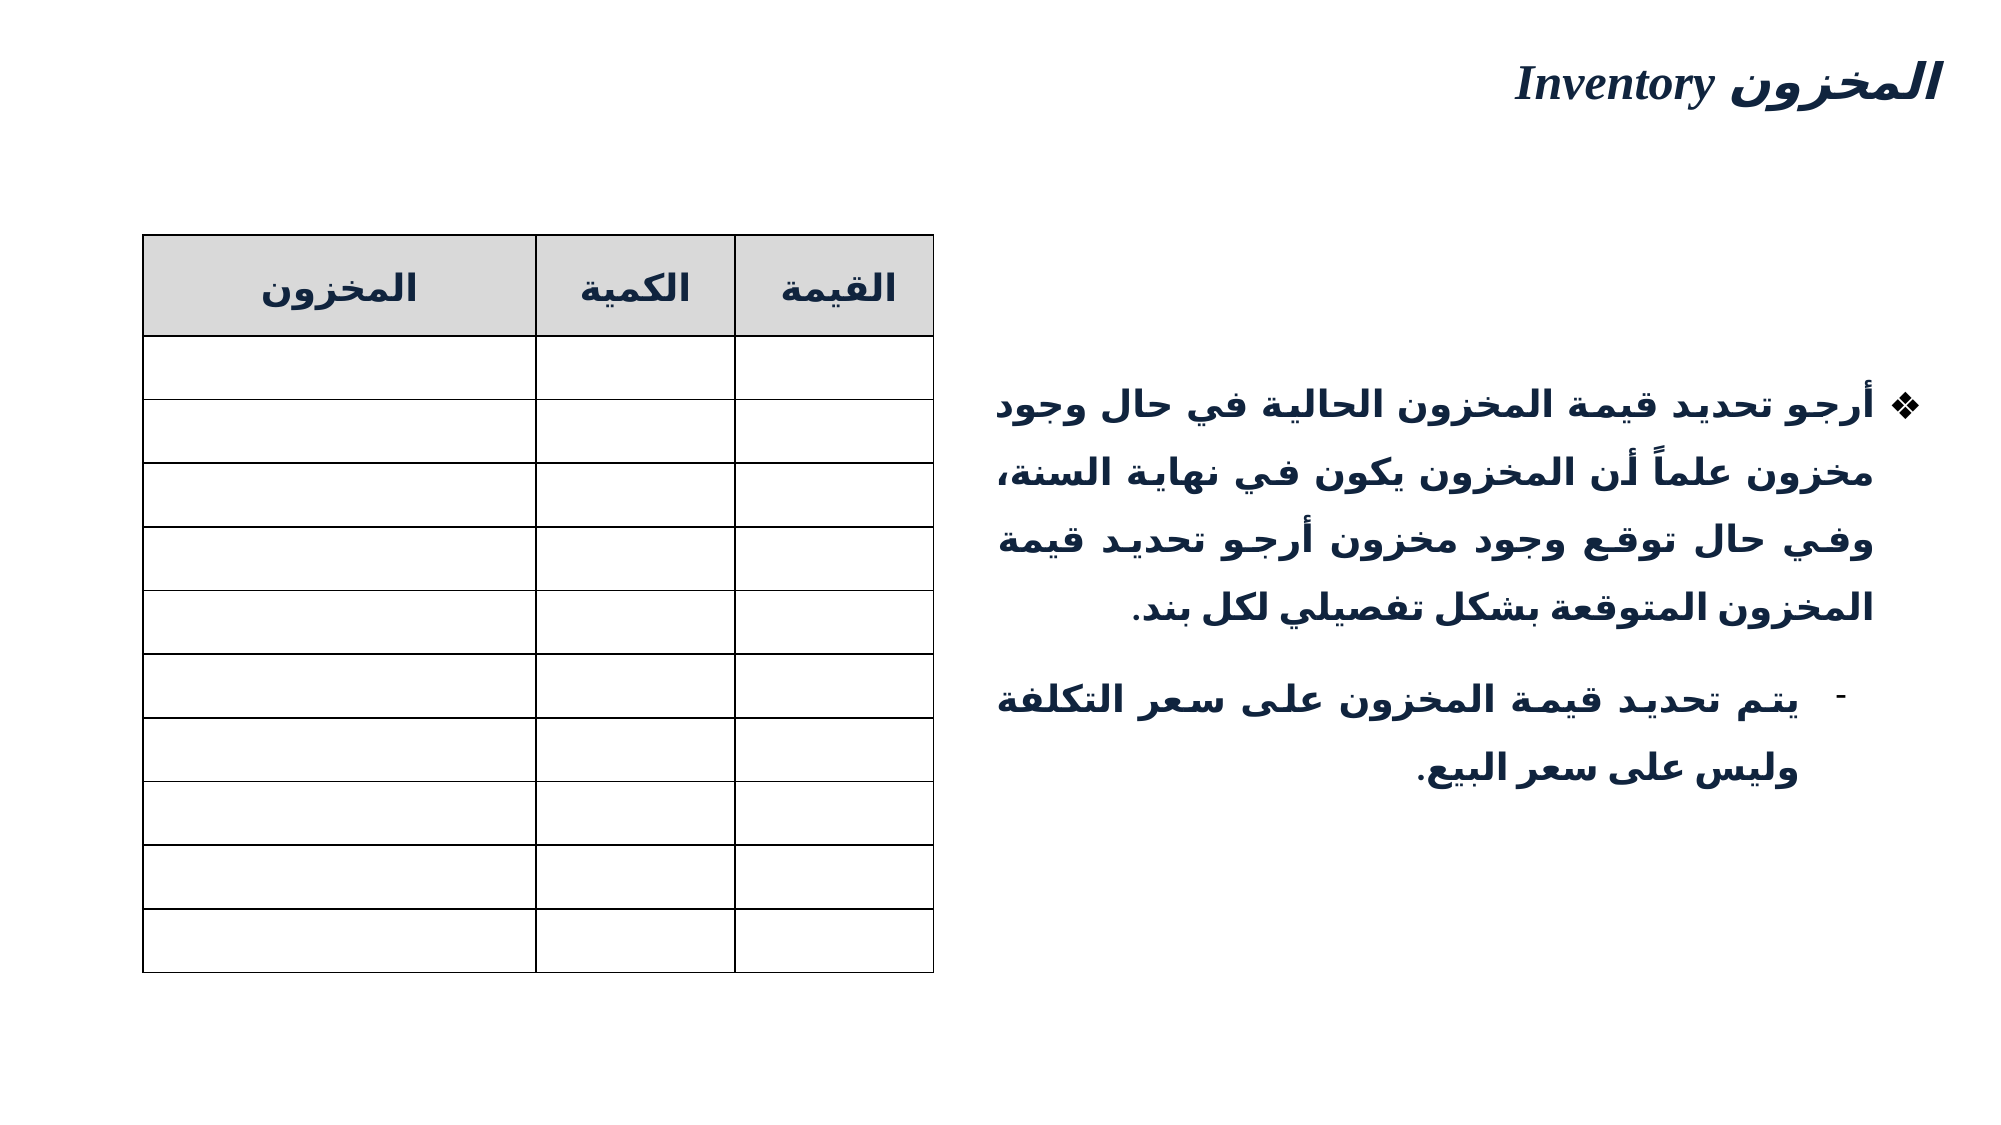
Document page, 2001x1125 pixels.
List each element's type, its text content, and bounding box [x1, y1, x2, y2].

table_cell [144, 719, 535, 781]
table_cell [144, 464, 535, 526]
table_header المخزون [144, 236, 535, 335]
table_cell [144, 782, 535, 844]
table_cell [144, 655, 535, 717]
table_cell [537, 591, 734, 653]
table_cell [537, 655, 734, 717]
table_cell [537, 528, 734, 590]
table_cell [537, 337, 734, 399]
table_cell [537, 400, 734, 462]
table_cell [736, 591, 933, 653]
table_cell [736, 846, 933, 908]
table_cell [144, 591, 535, 653]
table_cell [736, 464, 933, 526]
table_cell [144, 910, 535, 972]
table_cell [144, 400, 535, 462]
table_cell [144, 528, 535, 590]
text_box المخزون Inventory [525, 42, 1954, 118]
table_cell [537, 719, 734, 781]
table_cell [736, 400, 933, 462]
table_cell [736, 655, 933, 717]
table_cell [537, 846, 734, 908]
table_cell [537, 782, 734, 844]
table_cell [736, 528, 933, 590]
table_cell [537, 910, 734, 972]
table_cell [736, 910, 933, 972]
table_cell [736, 782, 933, 844]
text_box أرجو تحديد قيمة المخزون الحالية في حال وجود مخزون علماً أن المخزون يكون في نهاية السنة، وفي حال توقع وجود مخزون أرجو تحديد قيمة المخزون المتوقعة بشكل تفصيلي لكل بند. يتم تحديد قيمة المخزون على سعر التكلفة وليس على سعر البيع. [975, 350, 1937, 796]
table_cell [537, 464, 734, 526]
table_header الكمية [537, 236, 734, 335]
table_cell [144, 337, 535, 399]
table_header القيمة [736, 236, 933, 335]
table_cell [144, 846, 535, 908]
table_cell [736, 337, 933, 399]
table_cell [736, 719, 933, 781]
